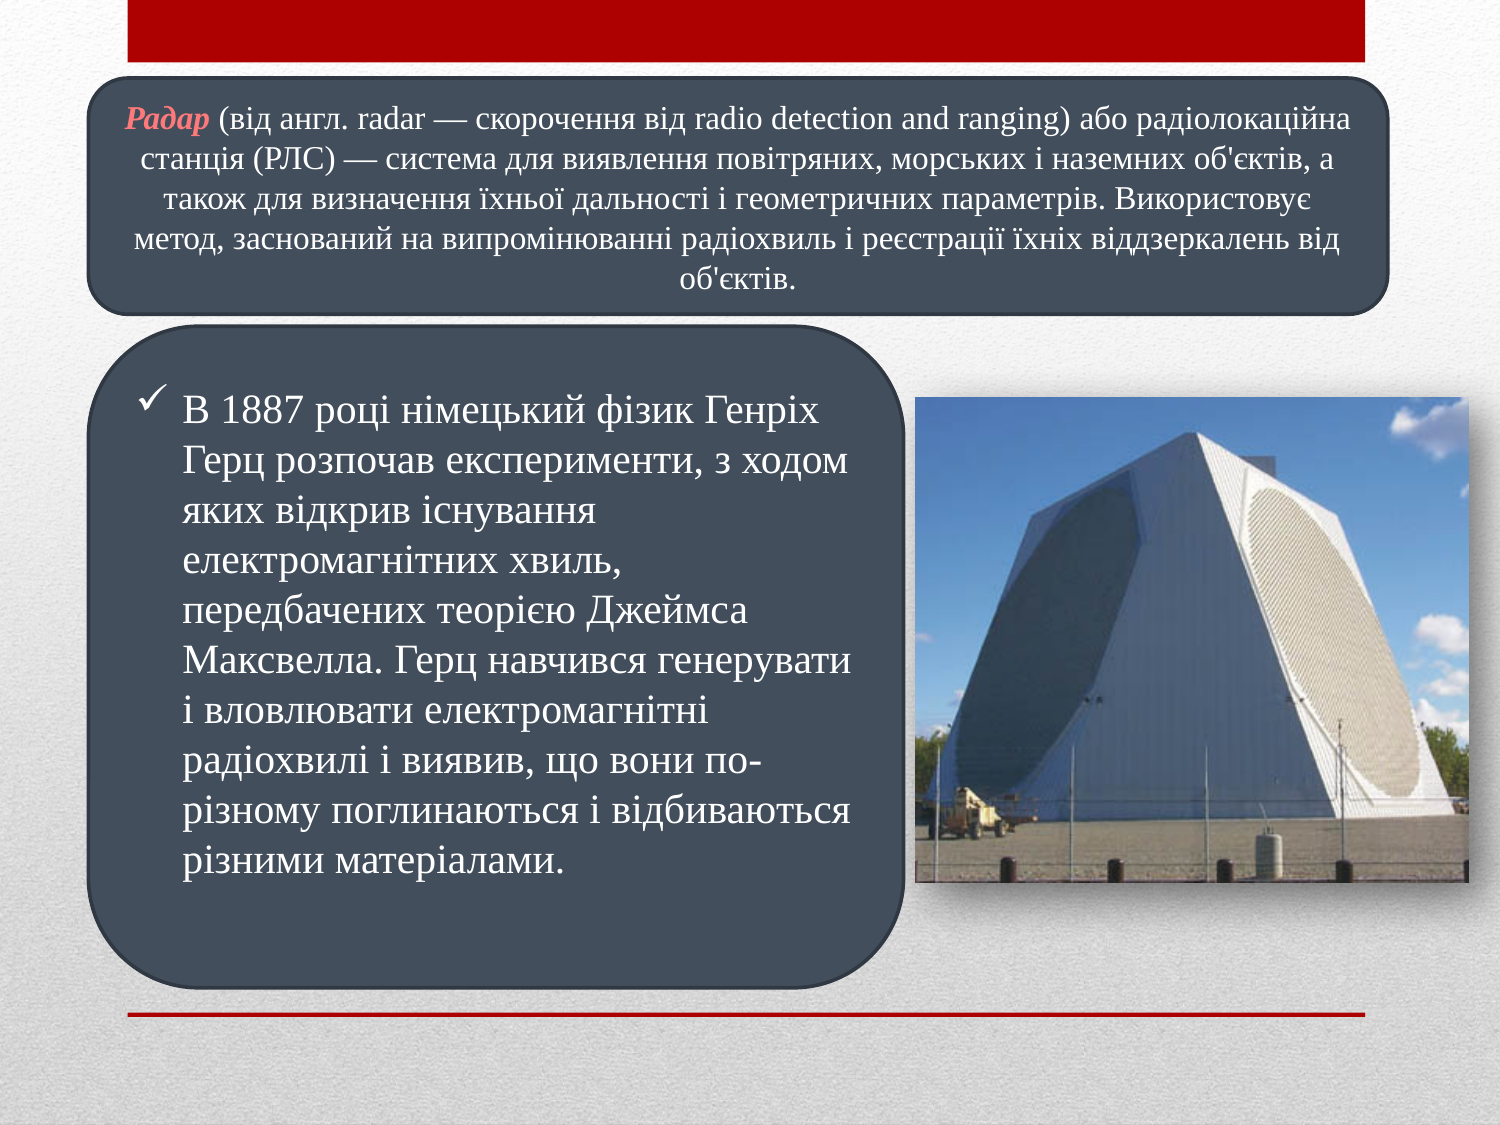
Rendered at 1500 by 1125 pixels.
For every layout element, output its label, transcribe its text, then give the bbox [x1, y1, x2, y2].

text_box В 1887 році німецький фізик Генріх Герц розпочав експерименти, з ходом яких відкрив існування електромагнітних хвиль, передбачених теорією Джеймса Максвелла. Герц навчився генерувати і вловлювати електромагнітні радіохвилі і виявив, що вони по-різному поглинаються і відбиваються різними матеріалами. [86, 324, 906, 990]
text_box Радар (від англ. radar — скорочення від radio detection and ranging) або радіолокаційна станція (РЛС) — система для виявлення повітряних, морських і наземних об'єктів, а також для визначення їхньої дальності і геометричних параметрів. Використовує метод, заснований на випромінюванні радіохвиль і реєстрації їхніх віддзеркалень від об'єктів. [86, 76, 1390, 317]
picture [914, 396, 1470, 884]
